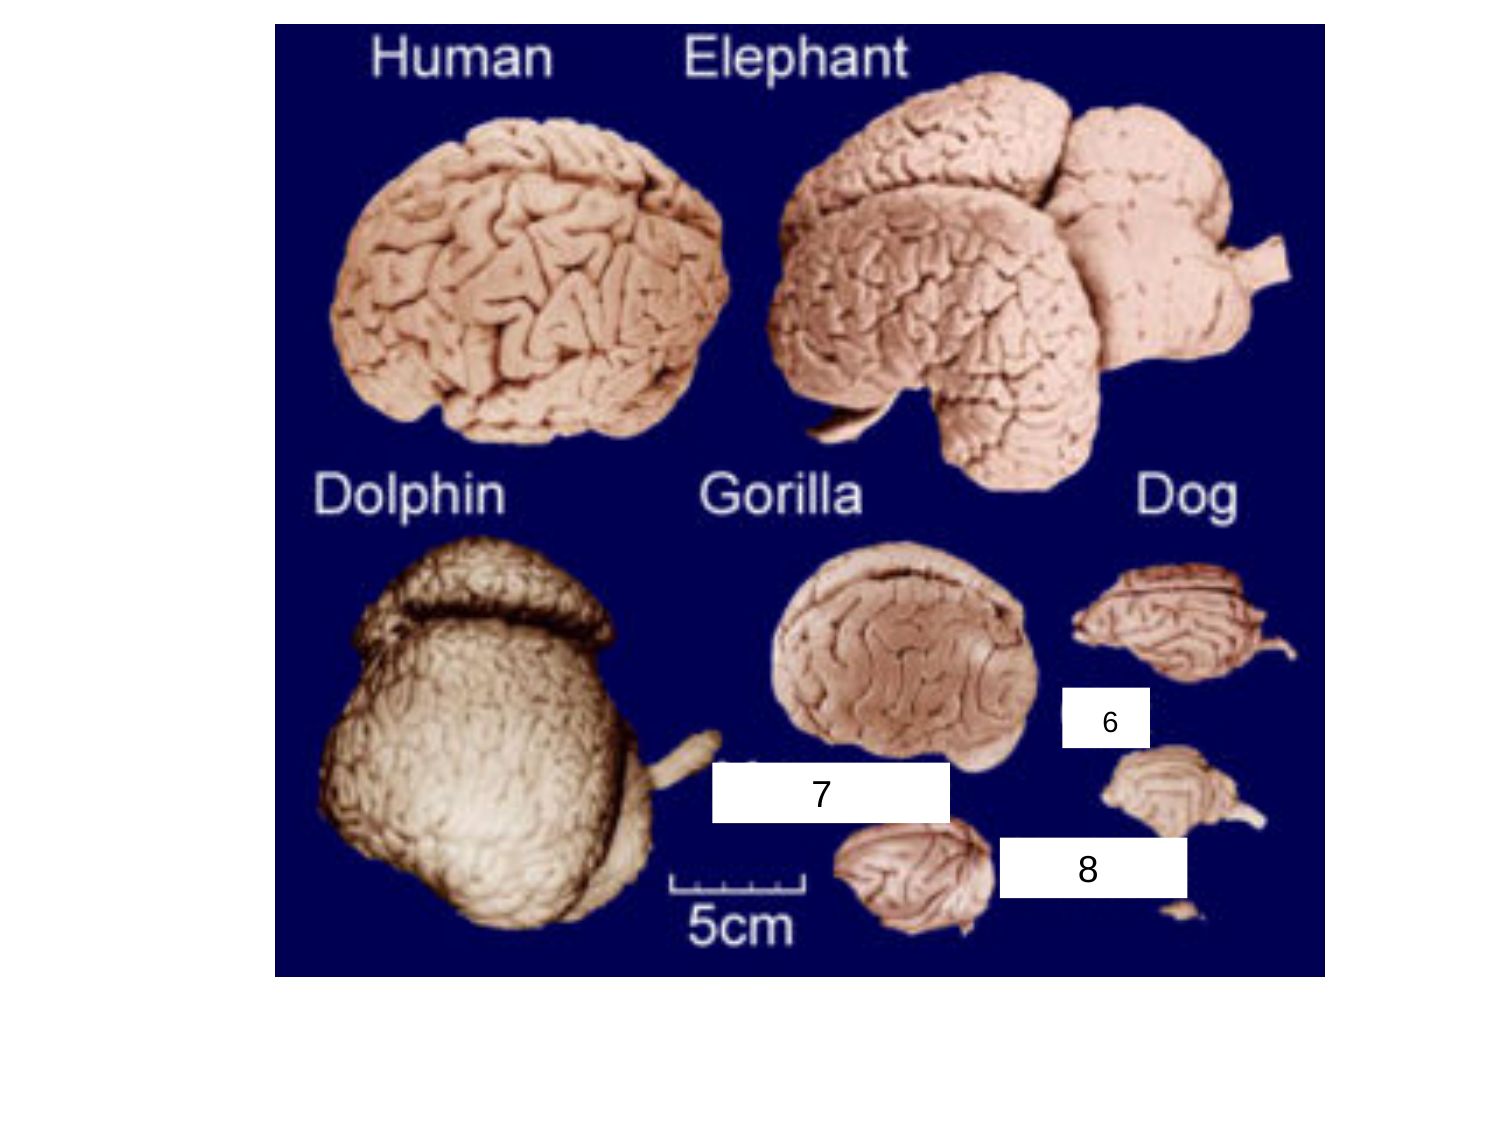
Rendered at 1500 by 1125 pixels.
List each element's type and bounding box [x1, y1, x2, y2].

picture [274, 24, 1326, 978]
